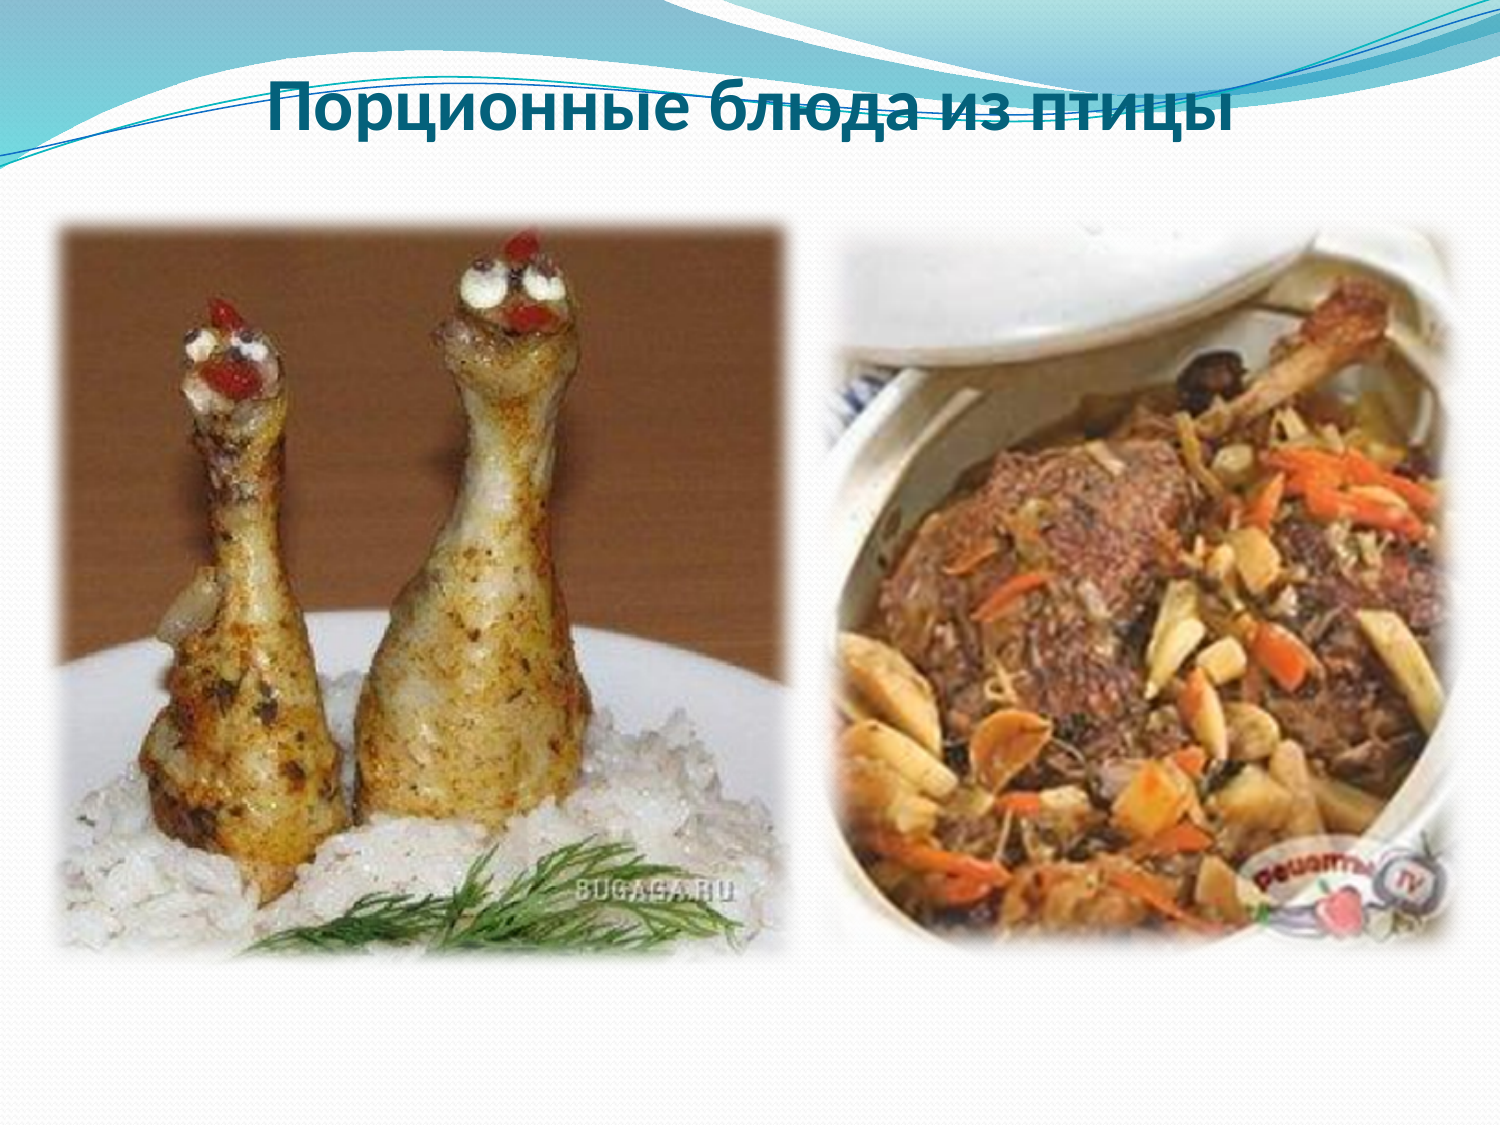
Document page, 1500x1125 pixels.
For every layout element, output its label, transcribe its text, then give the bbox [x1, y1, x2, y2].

picture [808, 207, 1475, 968]
title Порционные блюда из птицы [76, 66, 1427, 150]
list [41, 207, 803, 970]
